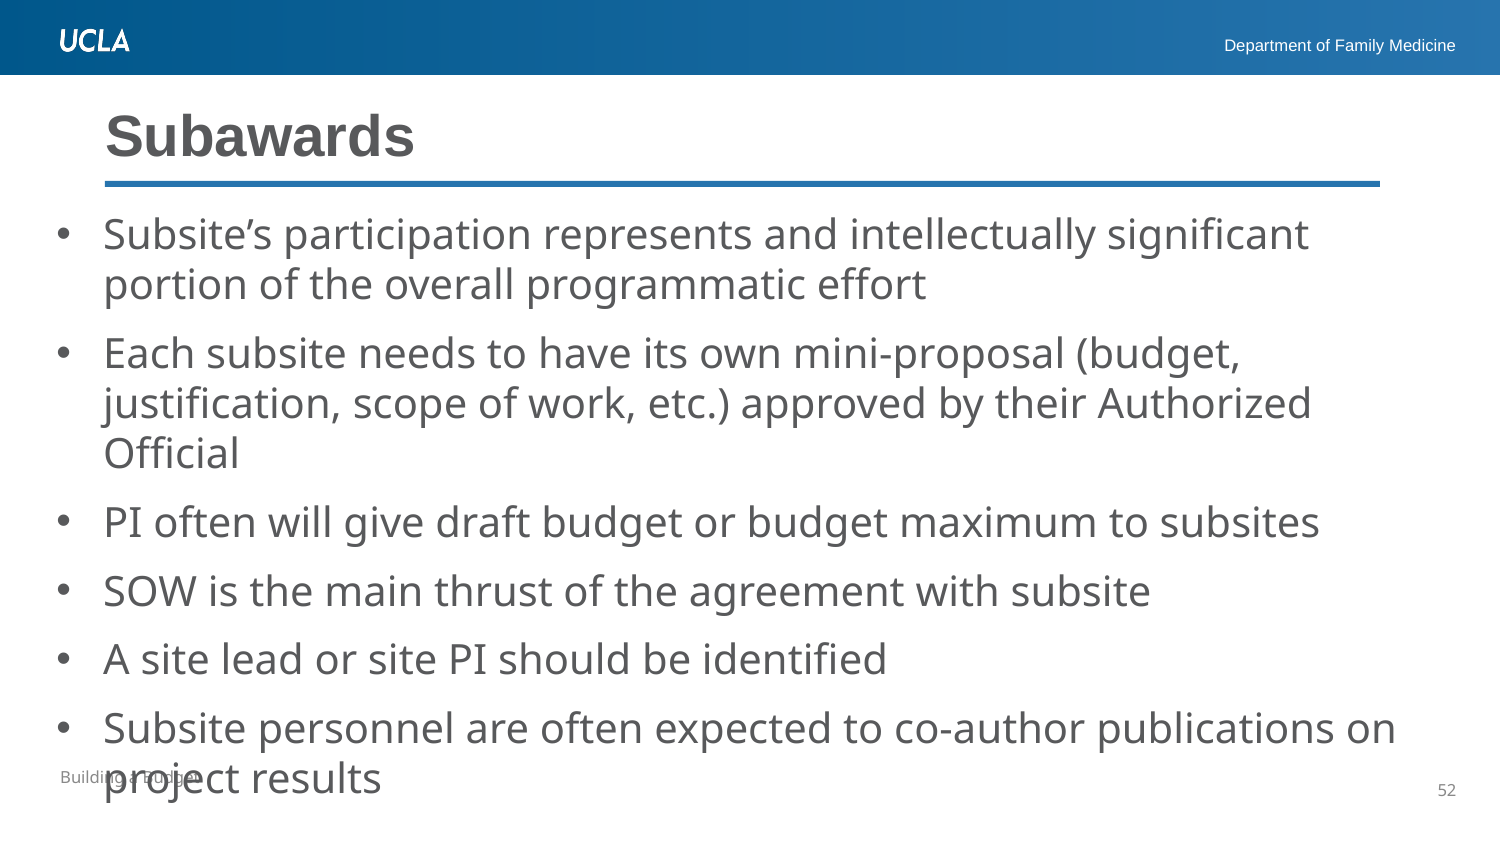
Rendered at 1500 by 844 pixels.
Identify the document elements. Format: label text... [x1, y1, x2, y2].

slide_number 52 [1381, 780, 1457, 840]
list Subsite’s participation represents and intellectually significant portion of the overall programmatic effort Each subsite needs to have its own mini-proposal (budget, justification, scope of work, etc.) approved by their Authorized Official PI often will give draft budget or budget maximum to subsites SOW is the main thrust of the agreement with subsite A site lead or site PI should be identified Subsite personnel are often expected to co-author publications on project results [56, 207, 1436, 844]
picture [60, 28, 130, 52]
title Subawards [105, 105, 1380, 170]
